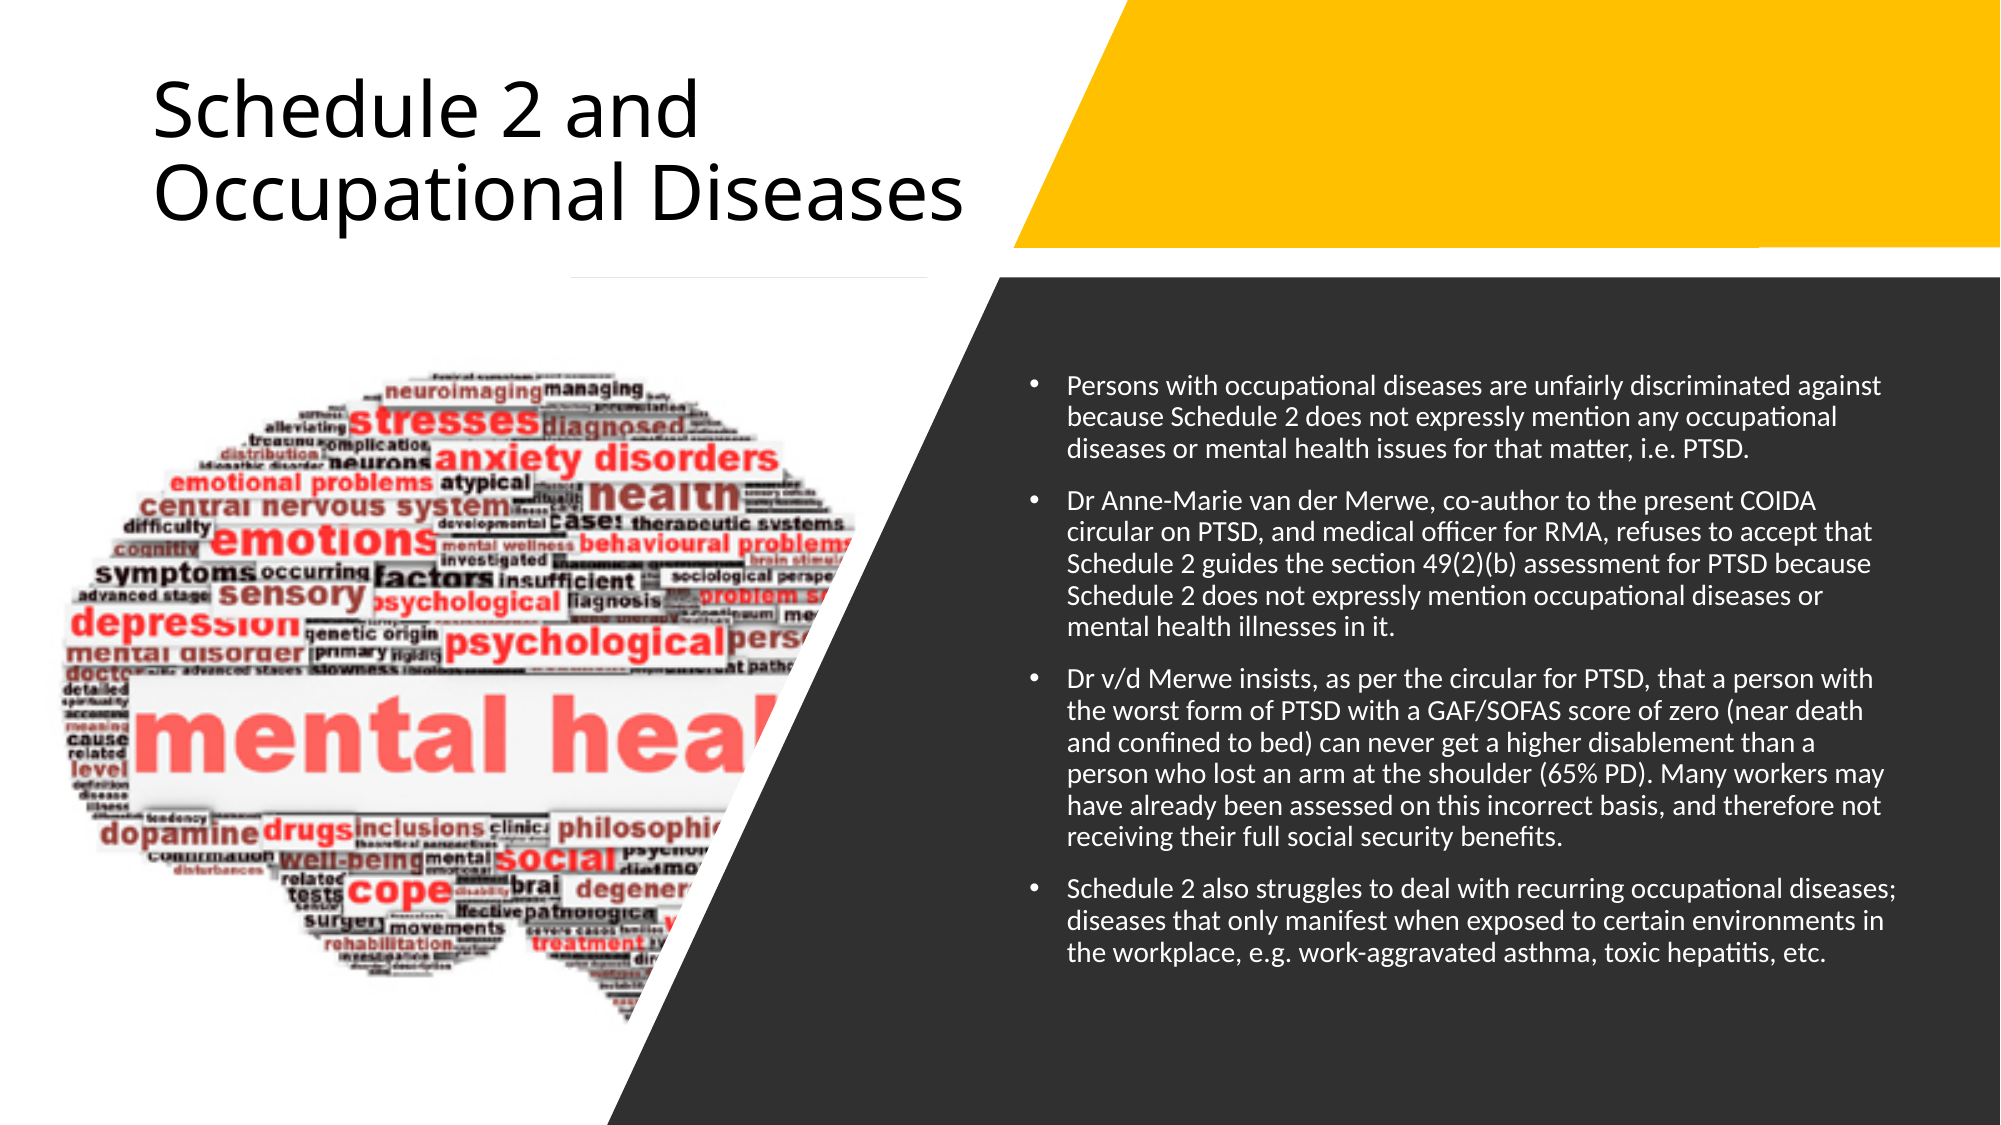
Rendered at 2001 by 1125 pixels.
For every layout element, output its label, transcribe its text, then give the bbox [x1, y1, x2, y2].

title Schedule 2 and Occupational Diseases [137, 59, 1014, 248]
picture [0, 277, 973, 1125]
text_box [973, 276, 2000, 1125]
text_box [1011, 0, 2000, 249]
list Persons with occupational diseases are unfairly discriminated against because Schedule 2 does not expressly mention any occupational diseases or mental health issues for that matter, i.e. PTSD. Dr Anne-Marie van der Merwe, co-author to the present COIDA circular on PTSD, and medical officer for RMA, refuses to accept that Schedule 2 guides the section 49(2)(b) assessment for PTSD because Schedule 2 does not expressly mention occupational diseases or mental health illnesses in it. Dr v/d Merwe insists, as per the circular for PTSD, that a person with the worst form of PTSD with a GAF/SOFAS score of zero (near death and confined to bed) can never get a higher disablement than a person who lost an arm at the shoulder (65% PD). Many workers may have already been assessed on this incorrect basis, and therefore not receiving their full social security benefits. Schedule 2 also struggles to deal with recurring occupational diseases; diseases that only manifest when exposed to certain environments in the workplace, e.g. work-aggravated asthma, toxic hepatitis, etc. [1014, 356, 1918, 1014]
